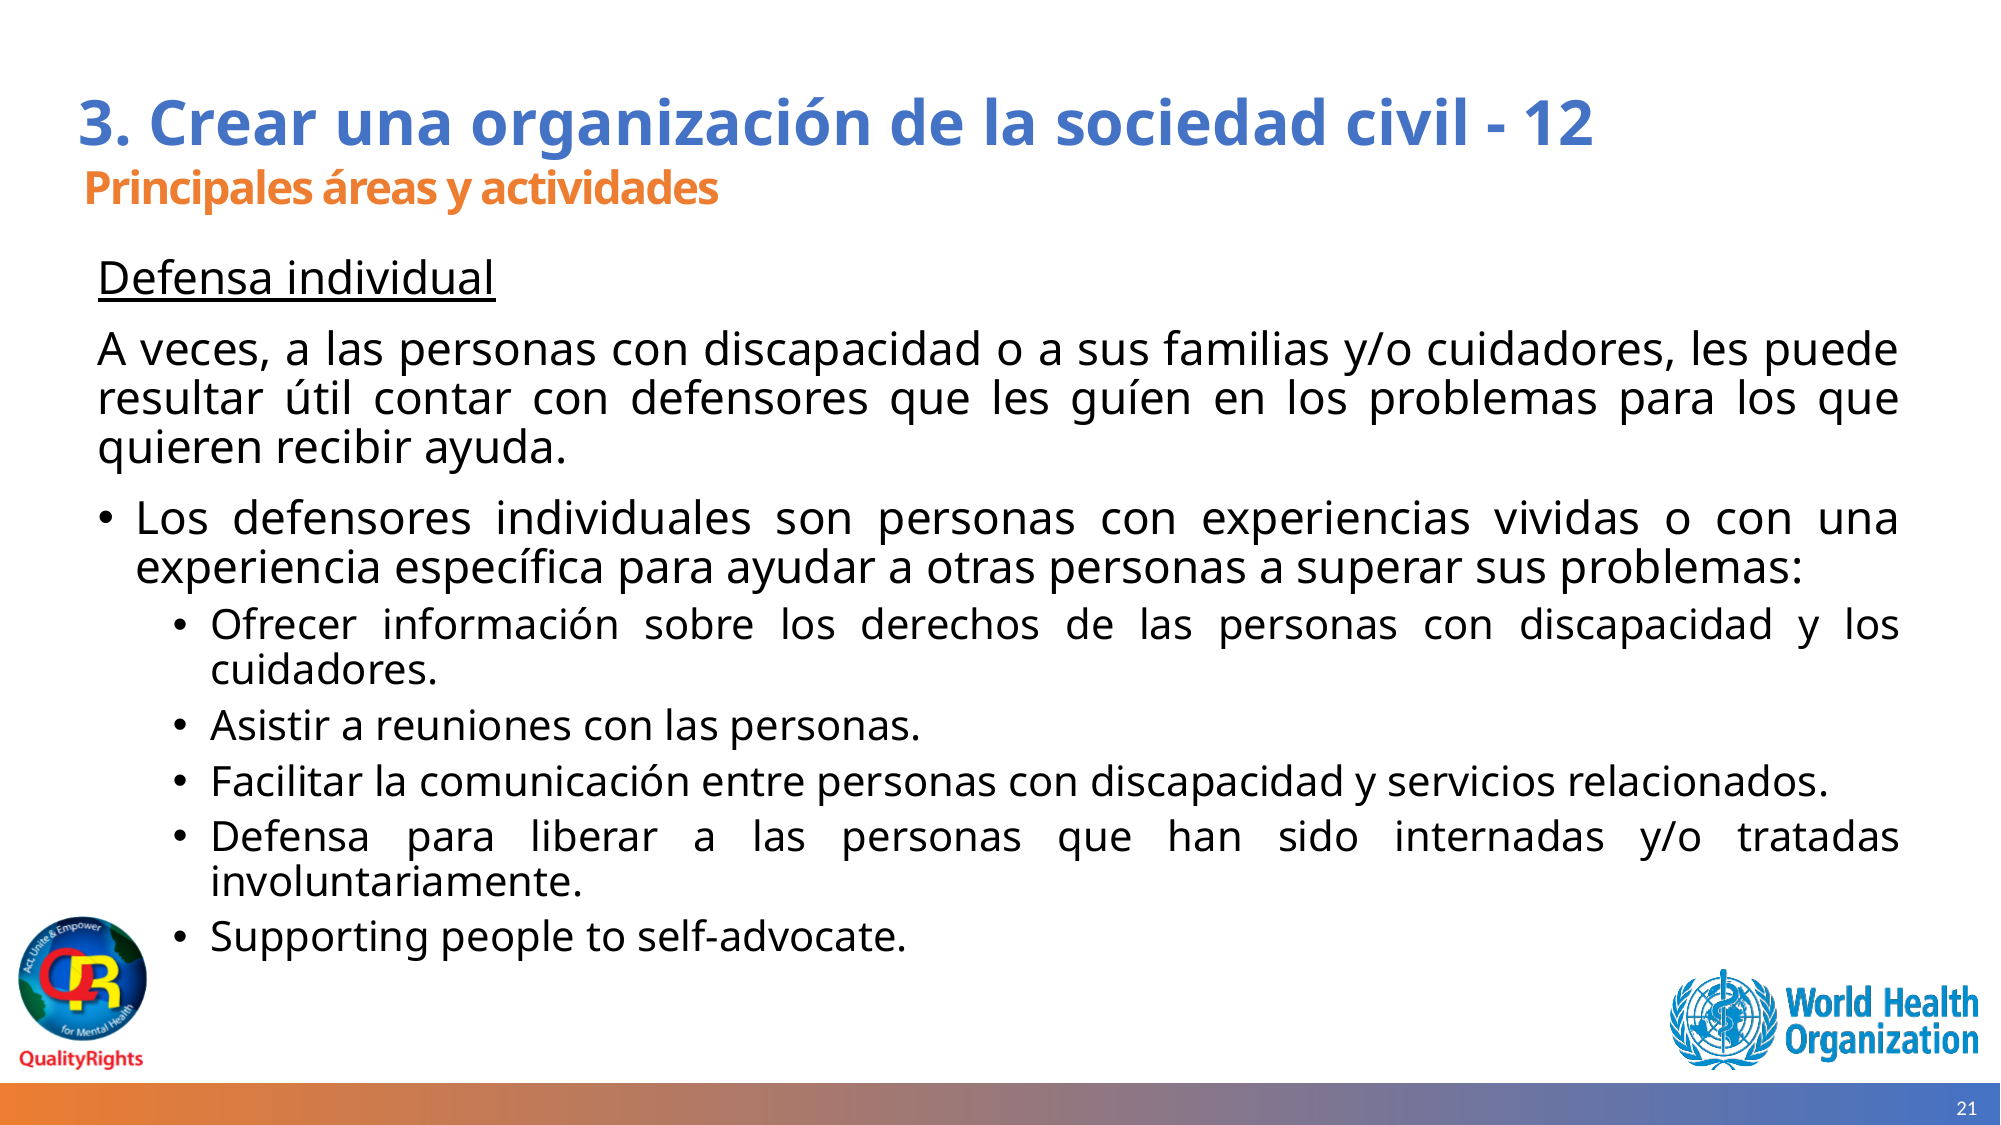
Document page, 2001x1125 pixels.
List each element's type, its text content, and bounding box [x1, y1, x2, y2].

picture [1741, 987, 1765, 1047]
picture [0, 899, 162, 1083]
picture [1804, 987, 1811, 1005]
title 3. Crear una organización de la sociedad civil - 12 [63, 84, 1671, 156]
picture [1738, 1022, 1743, 1031]
picture [1691, 1030, 1700, 1041]
list Defensa individual A veces, a las personas con discapacidad o a sus familias y/o cuidadores, les puede resultar útil contar con defensores que les guíen en los problemas para los que quieren recibir ayuda. Los defensores individuales son personas con experiencias vividas o con una experiencia específica para ayudar a otras personas a superar sus problemas: Ofrecer información sobre los derechos de las personas con discapacidad y los cuidadores. Asistir a reuniones con las personas. Facilitar la comunicación entre personas con discapacidad y servicios relacionados. Defensa para liberar a las personas que han sido internadas y/o tratadas involuntariamente. Supporting people to self-advocate. [83, 247, 1917, 987]
picture [1701, 987, 1710, 992]
picture [1725, 1041, 1747, 1054]
picture [1682, 1004, 1749, 1060]
picture [1890, 987, 1897, 999]
list Principales áreas y actividades [83, 155, 1917, 215]
picture [1701, 1042, 1722, 1054]
picture [1685, 987, 1697, 1003]
picture [1706, 1037, 1722, 1046]
picture [1670, 1031, 1715, 1070]
picture [1711, 995, 1721, 1005]
picture [1860, 1000, 1865, 1012]
picture [1711, 1030, 1721, 1038]
picture [1696, 994, 1708, 1025]
picture [1703, 1018, 1711, 1030]
picture [1689, 992, 1700, 1025]
picture [1703, 1003, 1712, 1016]
picture [1716, 1064, 1731, 1070]
picture [1670, 987, 1679, 1010]
picture [1732, 969, 1978, 1070]
picture [1735, 1002, 1743, 1011]
picture [1791, 987, 1798, 1005]
picture [1958, 1000, 1962, 1012]
